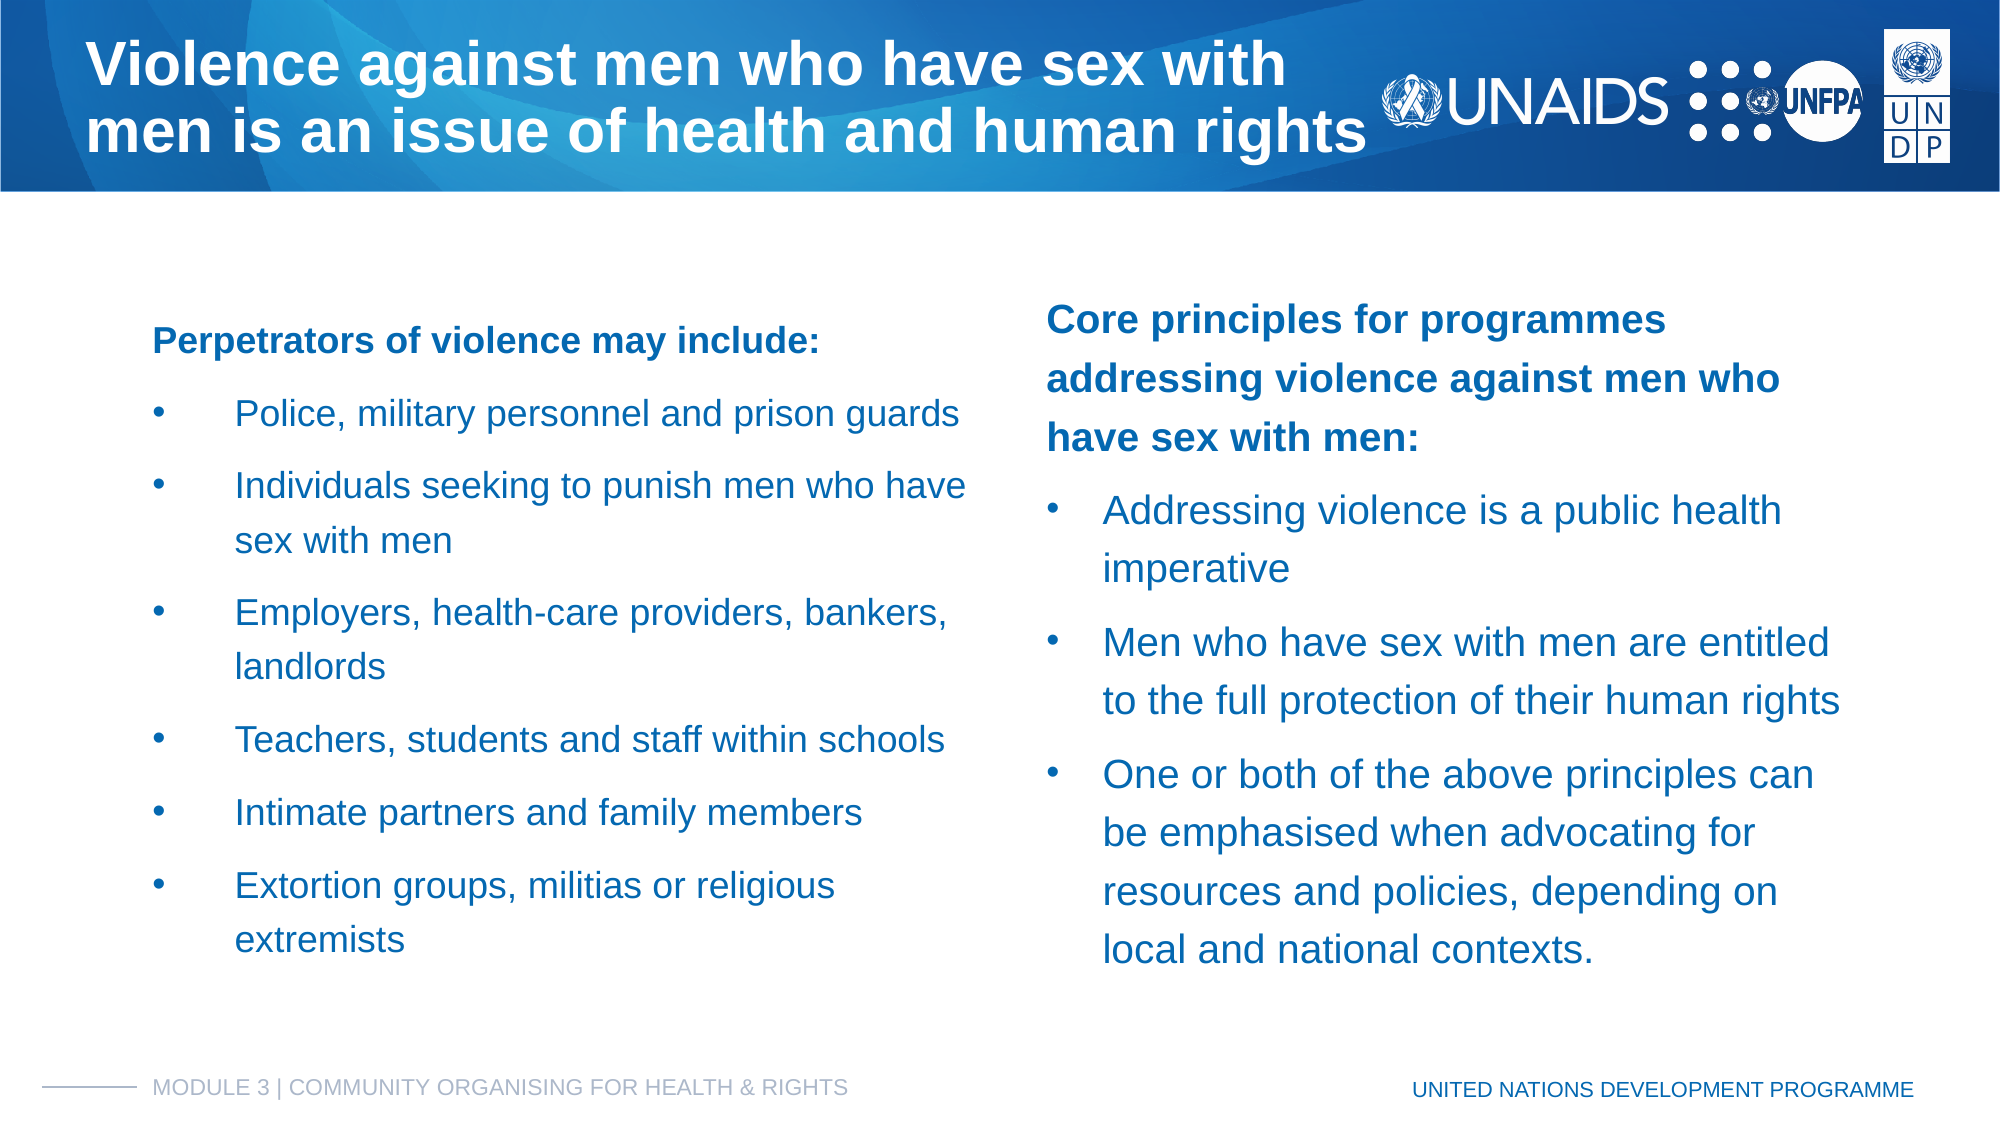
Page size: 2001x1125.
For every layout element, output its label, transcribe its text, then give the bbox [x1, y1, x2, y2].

list Perpetrators of violence may include: Police, military personnel and prison guards Individuals seeking to punish men who have sex with men Employers, health-care providers, bankers, landlords Teachers, students and staff within schools Intimate partners and family members Extortion groups, militias or religious extremists [137, 299, 988, 1014]
picture [0, 0, 2000, 192]
text_box MODULE 3 | COMMUNITY ORGANISING FOR HEALTH & RIGHTS [137, 1065, 1165, 1108]
list Core principles for programmes addressing violence against men who have sex with men: Addressing violence is a public health imperative Men who have sex with men are entitled to the full protection of their human rights One or both of the above principles can be emphasised when advocating for resources and policies, depending on local and national contexts. [1012, 275, 1863, 990]
title Violence against men who have sex with men is an issue of health and human rights [70, 40, 1796, 174]
